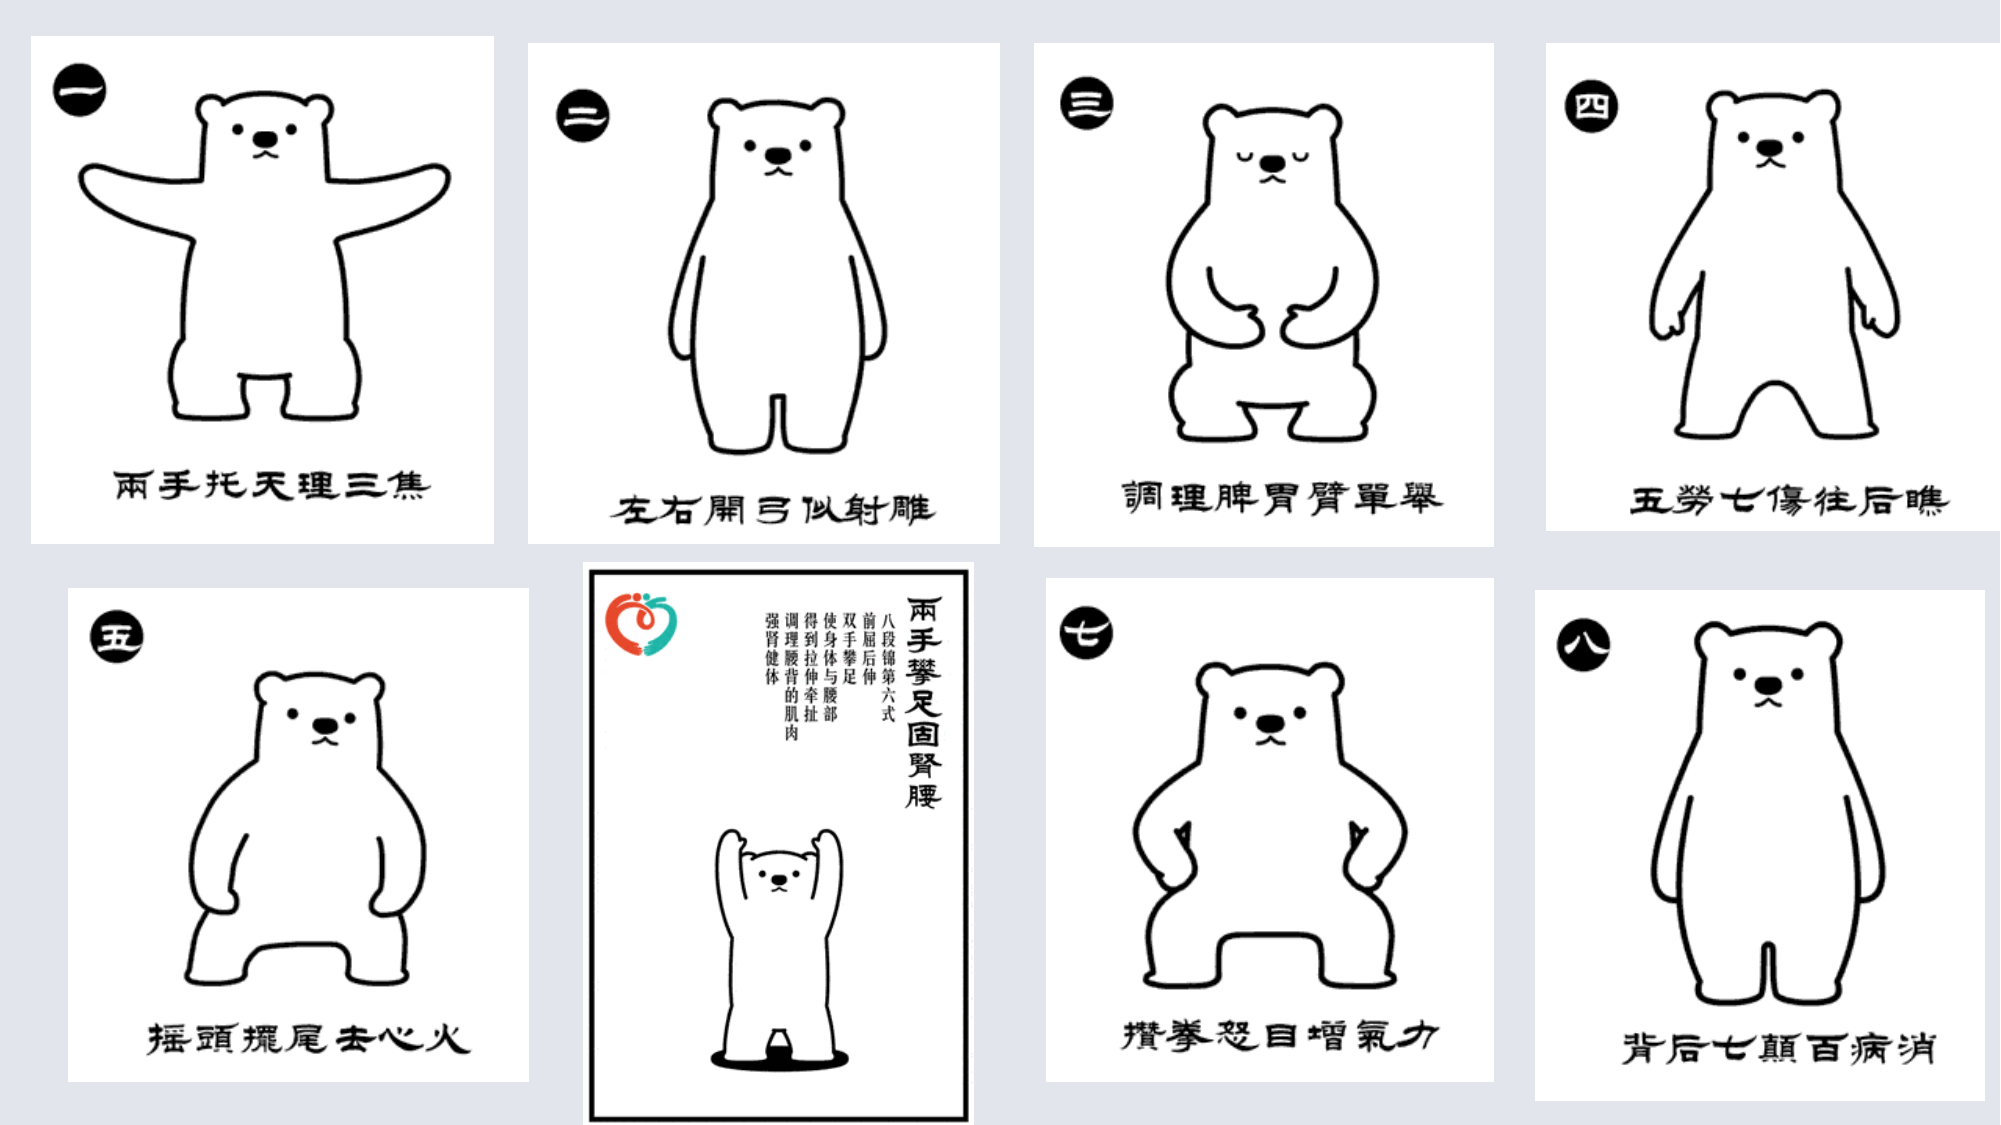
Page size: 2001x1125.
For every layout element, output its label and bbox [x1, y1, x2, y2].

picture [68, 587, 529, 1083]
picture [1046, 578, 1494, 1083]
picture [527, 42, 1001, 544]
picture [1546, 42, 2000, 531]
picture [30, 36, 495, 544]
picture [1033, 42, 1494, 547]
picture [582, 562, 974, 1125]
picture [1534, 590, 1986, 1101]
